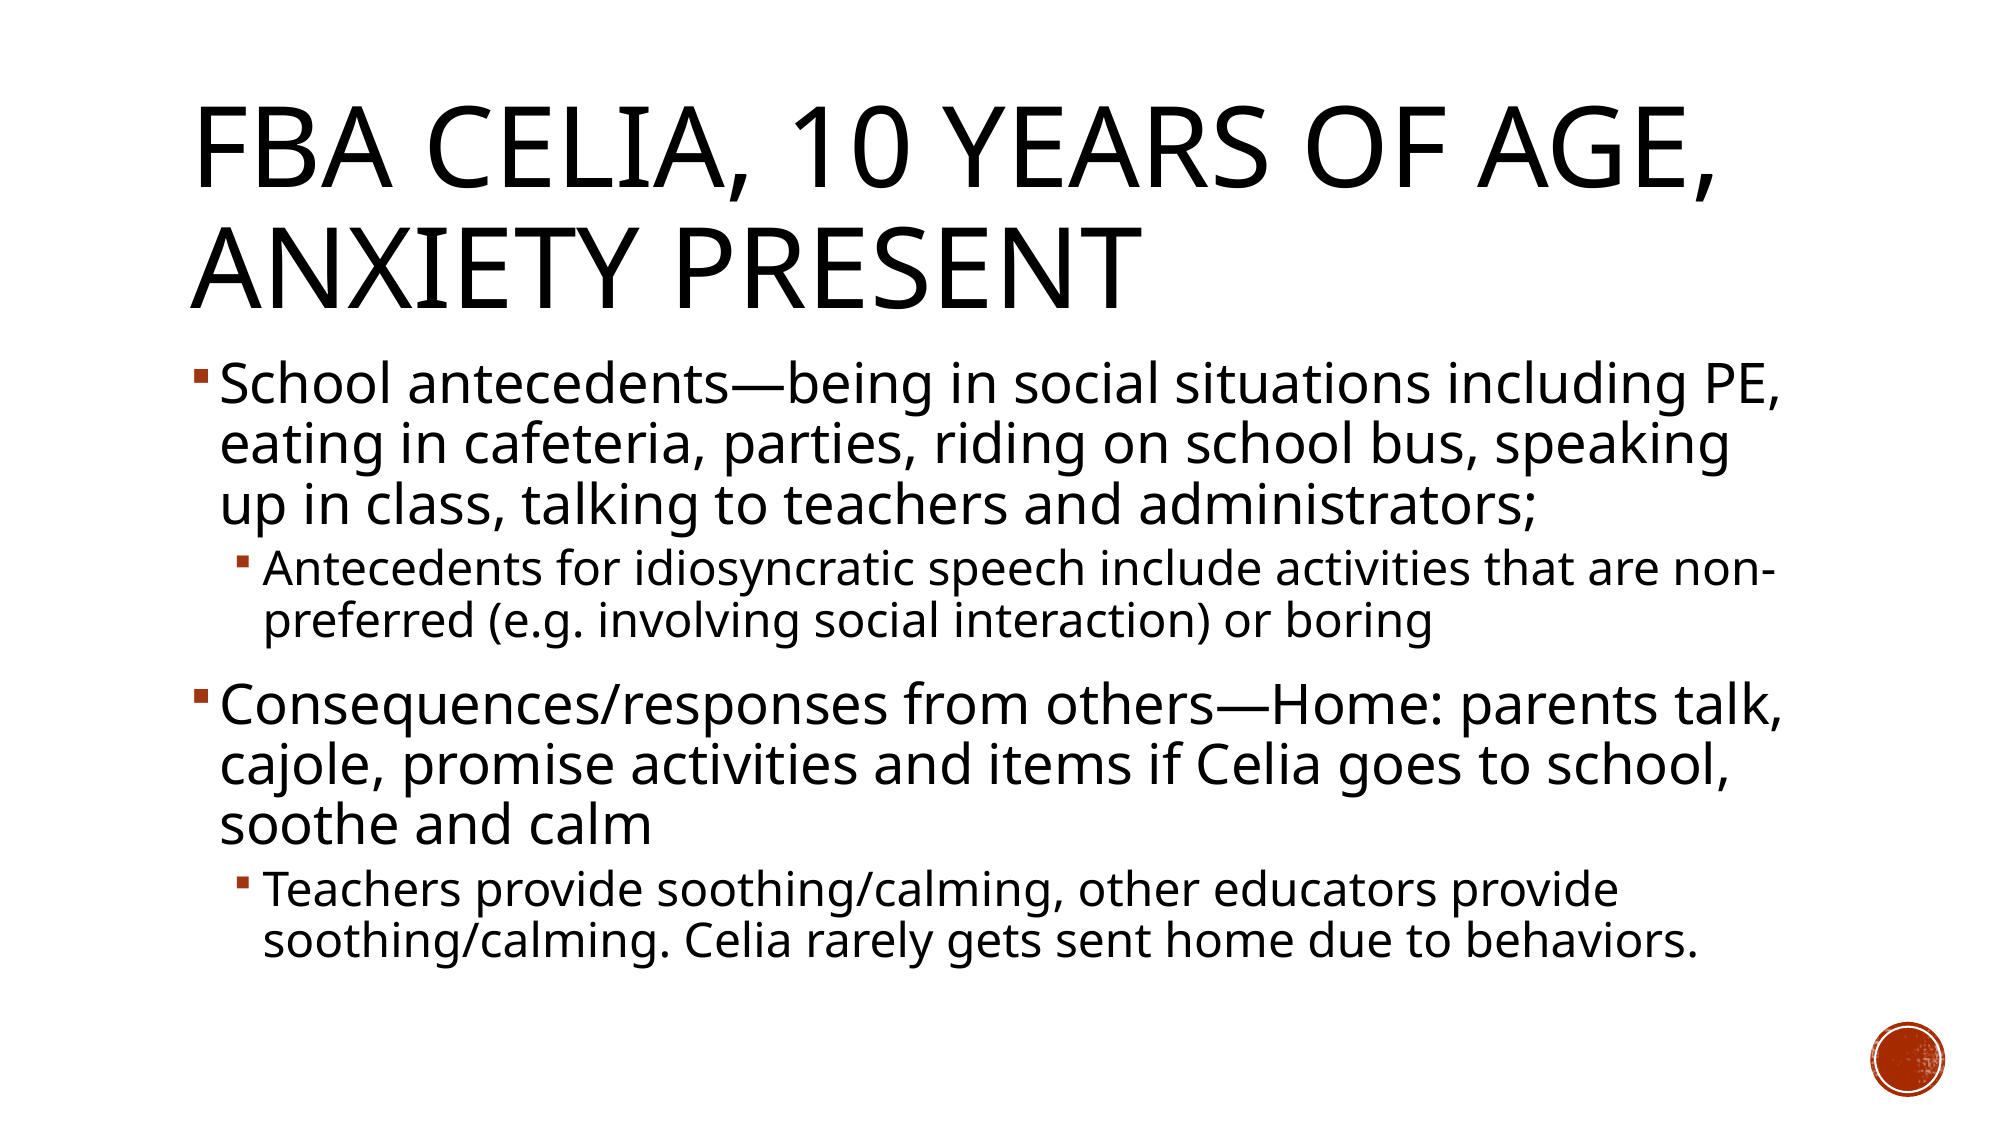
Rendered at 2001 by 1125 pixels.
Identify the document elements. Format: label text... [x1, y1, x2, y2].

title FBA Celia, 10 years of age, anxiety present [175, 79, 1826, 344]
list School antecedents—being in social situations including PE, eating in cafeteria, parties, riding on school bus, speaking up in class, talking to teachers and administrators; Antecedents for idiosyncratic speech include activities that are non-preferred (e.g. involving social interaction) or boring Consequences/responses from others—Home: parents talk, cajole, promise activities and items if Celia goes to school, soothe and calm Teachers provide soothing/calming, other educators provide soothing/calming. Celia rarely gets sent home due to behaviors. [175, 348, 1826, 1013]
